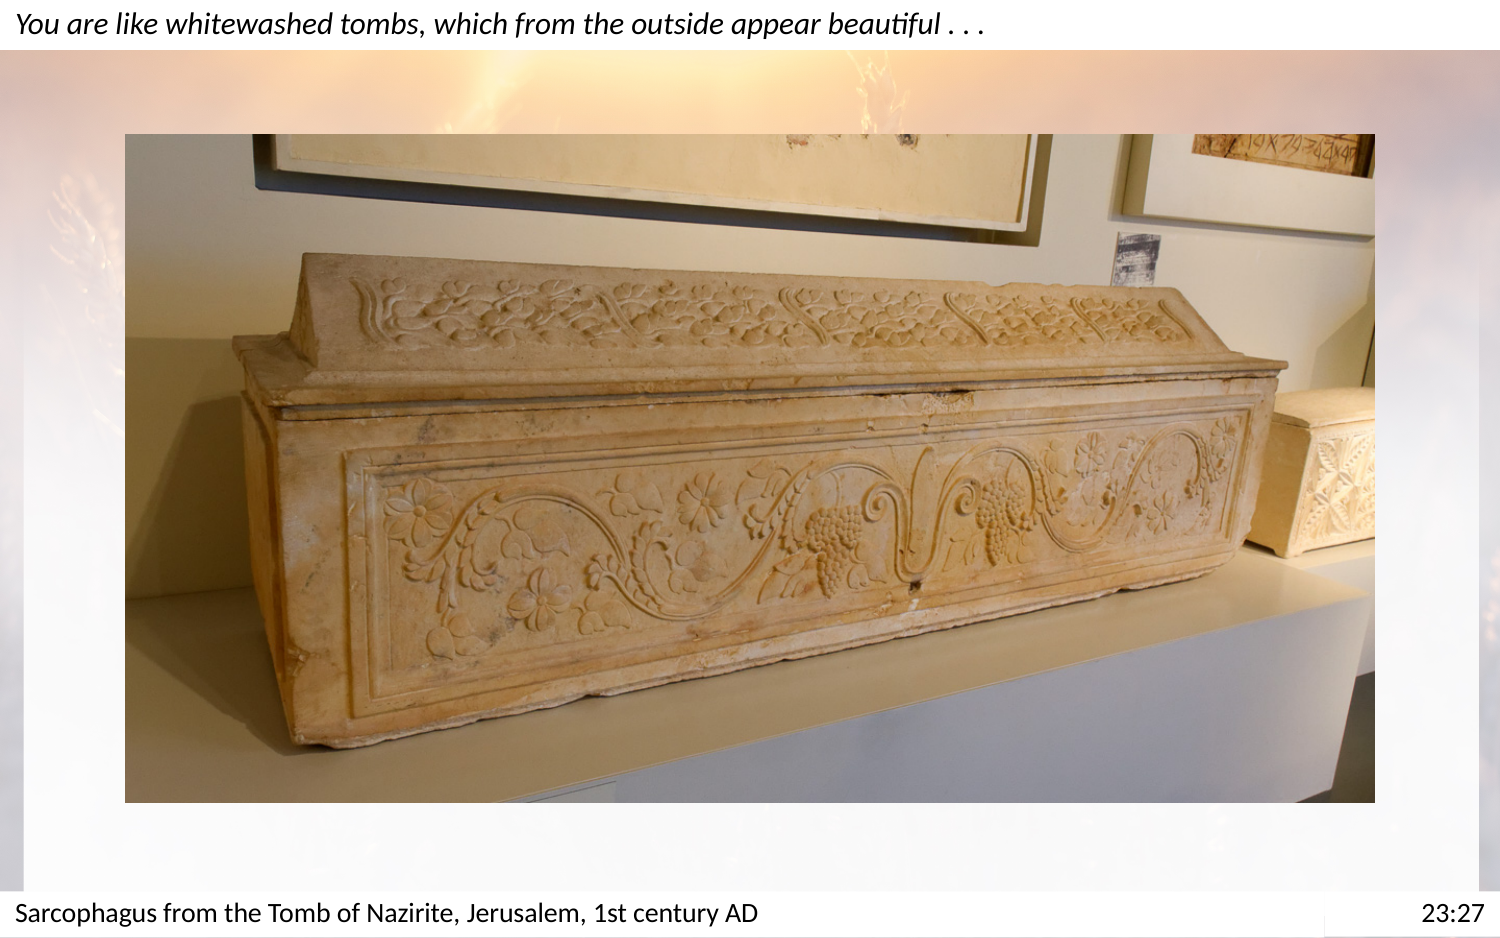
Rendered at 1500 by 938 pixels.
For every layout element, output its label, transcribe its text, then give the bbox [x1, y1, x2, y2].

list Sarcophagus from the Tomb of Nazirite, Jerusalem, 1st century AD [0, 891, 1325, 938]
list 23:27 [1324, 891, 1500, 937]
picture [0, 50, 1500, 891]
title You are like whitewashed tombs, which from the outside appear beautiful . . . [0, 0, 1500, 50]
